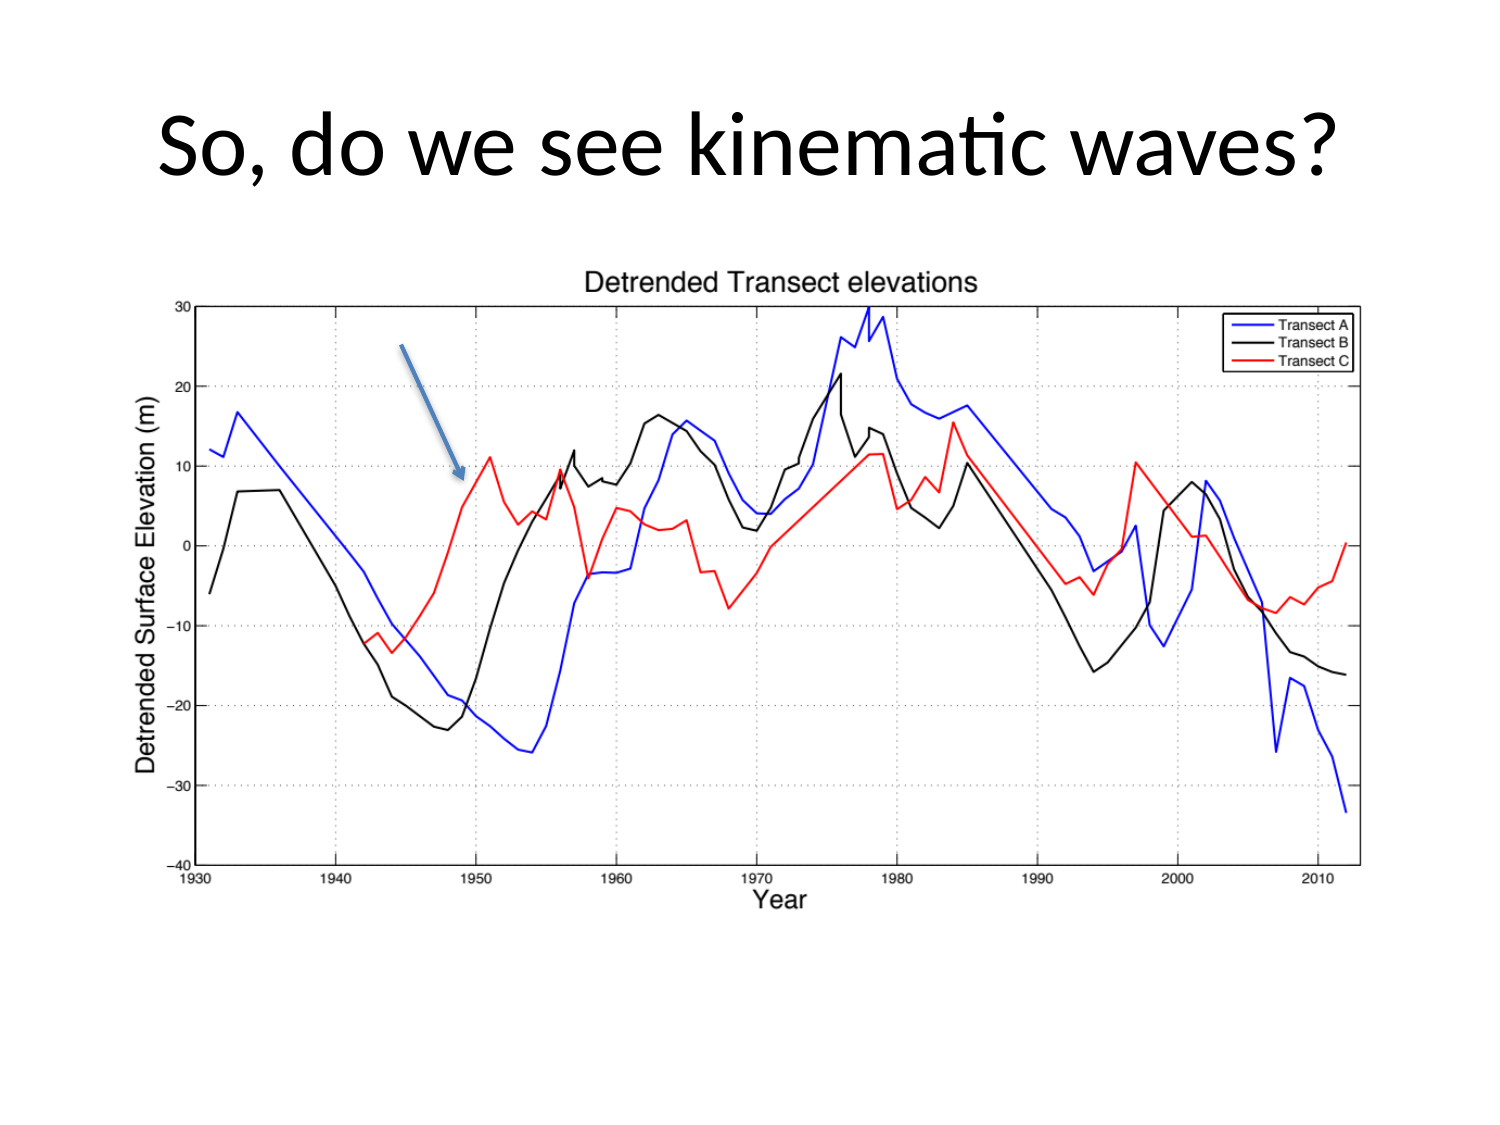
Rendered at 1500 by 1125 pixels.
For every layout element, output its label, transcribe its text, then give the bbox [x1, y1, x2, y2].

picture [0, 255, 1500, 939]
title So, do we see kinematic waves? [75, 45, 1425, 233]
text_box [400, 344, 464, 482]
